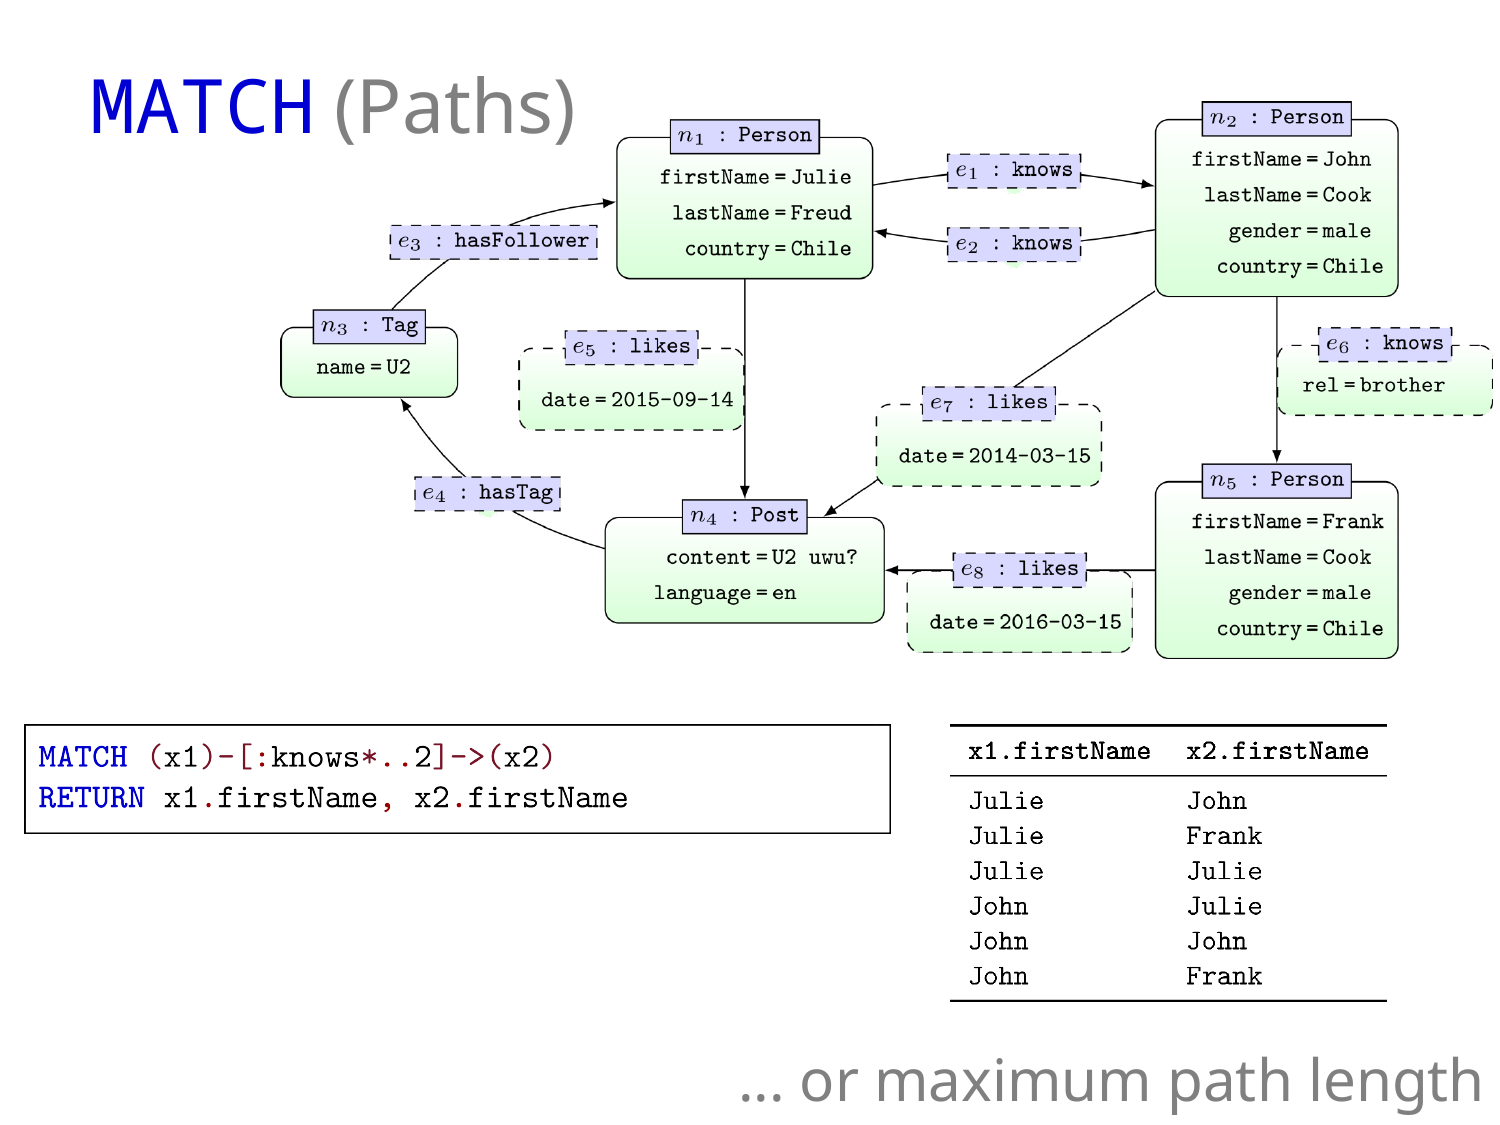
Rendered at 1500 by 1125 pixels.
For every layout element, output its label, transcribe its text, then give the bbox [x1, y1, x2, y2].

title MATCH (Paths) [75, 45, 1425, 163]
text_box ... or maximum path length [0, 1031, 1500, 1125]
picture [280, 101, 1494, 660]
picture [24, 724, 892, 834]
picture [949, 724, 1387, 1002]
